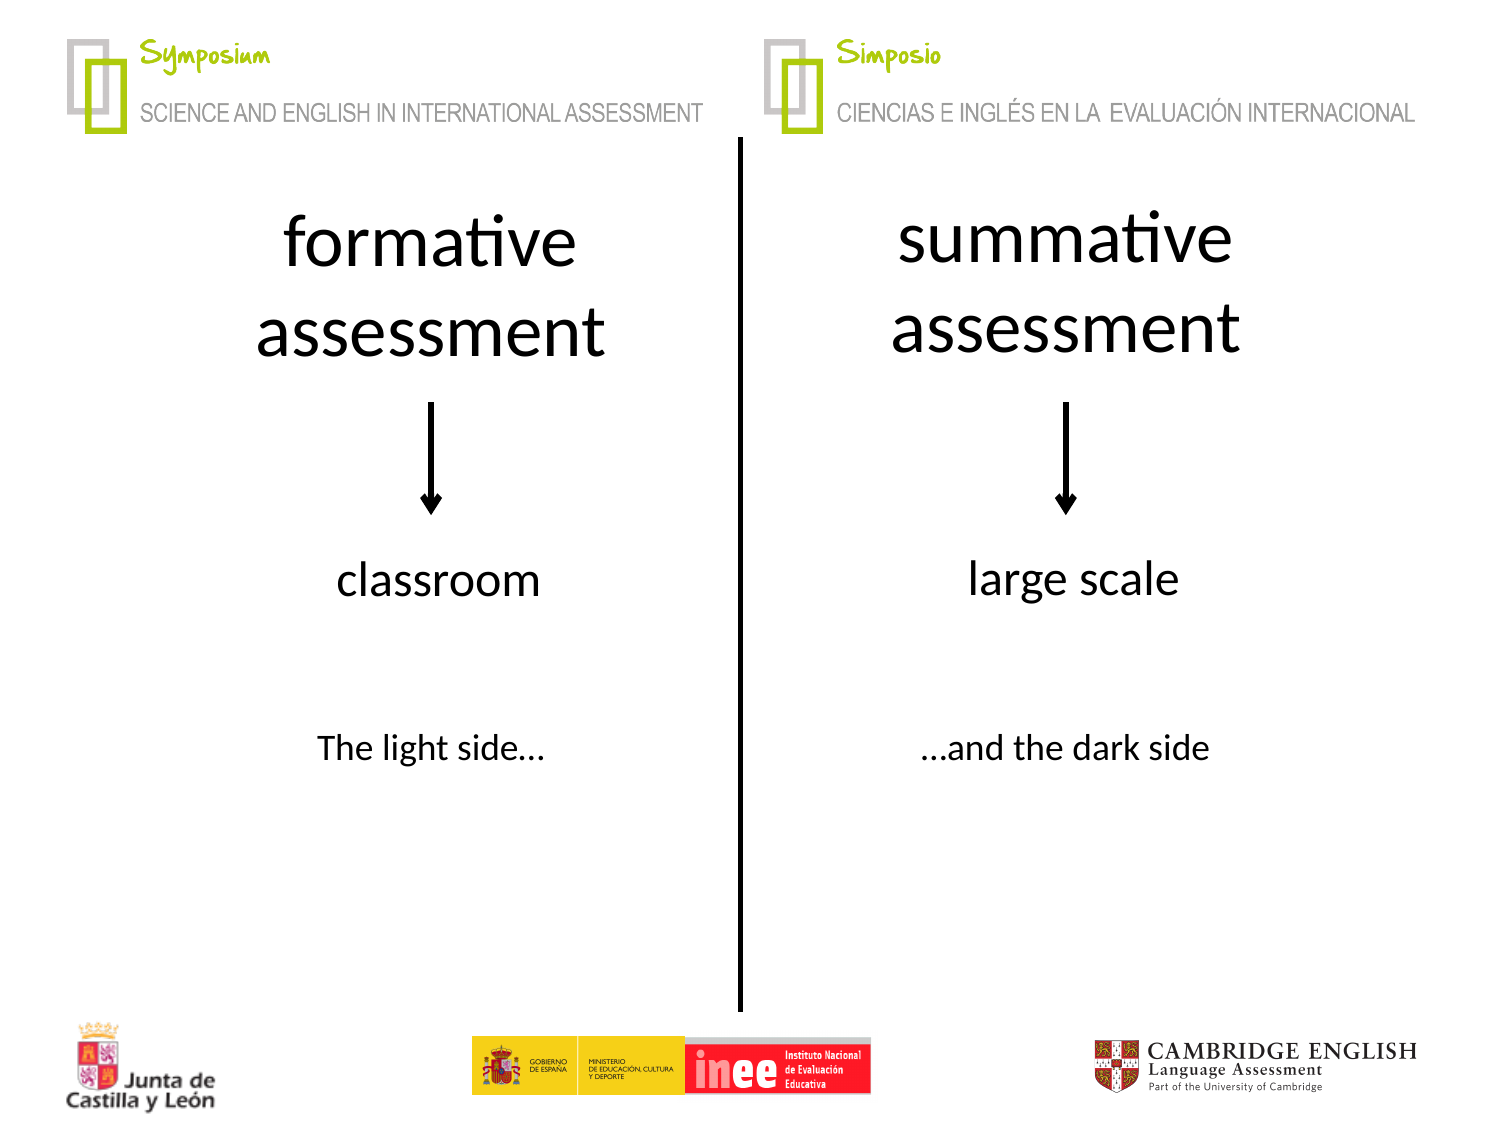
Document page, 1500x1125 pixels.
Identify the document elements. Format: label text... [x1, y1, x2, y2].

text_box formative assessment [153, 184, 709, 397]
picture [472, 1030, 878, 1103]
picture [837, 39, 1415, 122]
picture [764, 39, 823, 134]
picture [140, 39, 703, 122]
picture [67, 39, 127, 134]
text_box …and the dark side [898, 715, 1233, 776]
text_box summative assessment [788, 179, 1344, 403]
text_box classroom [137, 538, 735, 614]
text_box large scale [760, 537, 1387, 613]
text_box The light side… [277, 715, 585, 776]
